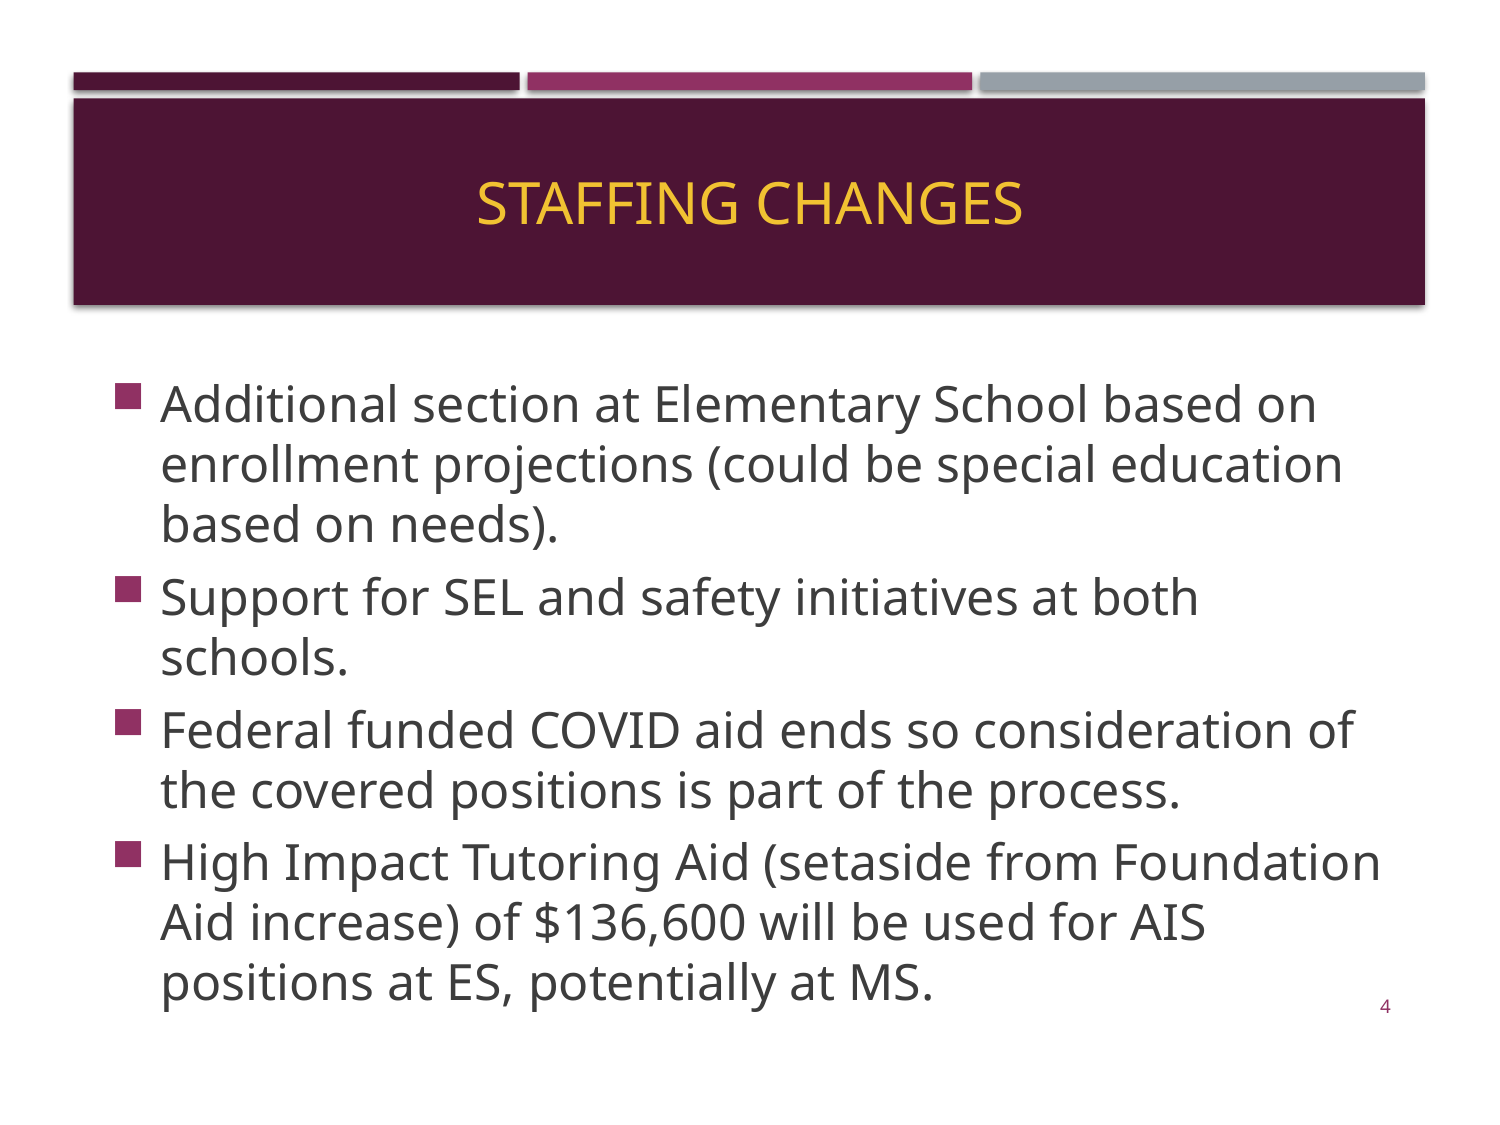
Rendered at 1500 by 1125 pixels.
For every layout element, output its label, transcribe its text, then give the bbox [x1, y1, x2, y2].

title Staffing Changes [95, 112, 1406, 291]
list Additional section at Elementary School based on enrollment projections (could be special education based on needs). Support for SEL and safety initiatives at both schools. Federal funded COVID aid ends so consideration of the covered positions is part of the process. High Impact Tutoring Aid (setaside from Foundation Aid increase) of $136,600 will be used for AIS positions at ES, potentially at MS. [95, 365, 1406, 962]
slide_number 4 [1279, 977, 1406, 1037]
